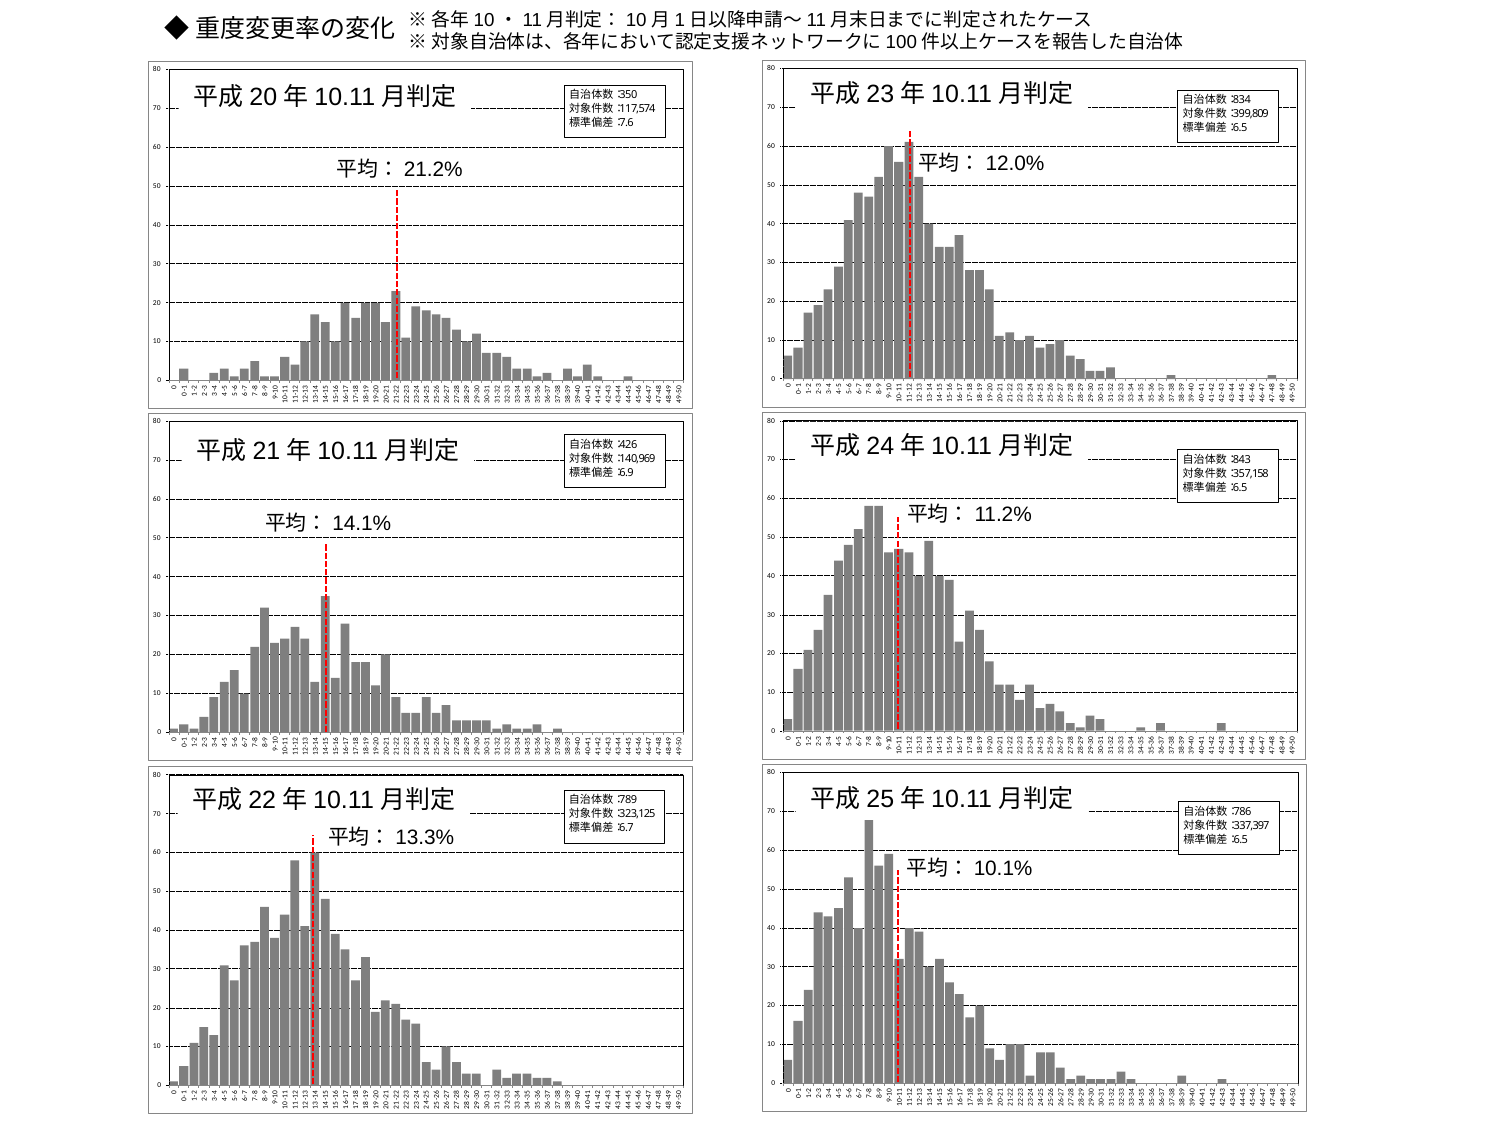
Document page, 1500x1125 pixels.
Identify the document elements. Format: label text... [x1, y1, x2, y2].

picture [147, 765, 693, 1115]
picture [147, 411, 693, 761]
picture [761, 411, 1307, 761]
picture [147, 60, 693, 410]
text_box ※各年10・11月判定：10月1日以降申請～11月末日までに判定されたケース ※対象自治体は、各年において認定支援ネットワークに100件以上ケースを報告した自治体 [393, 0, 1198, 60]
picture [761, 58, 1307, 408]
picture [761, 763, 1308, 1113]
text_box ◆重度変更率の変化 [149, 5, 393, 51]
